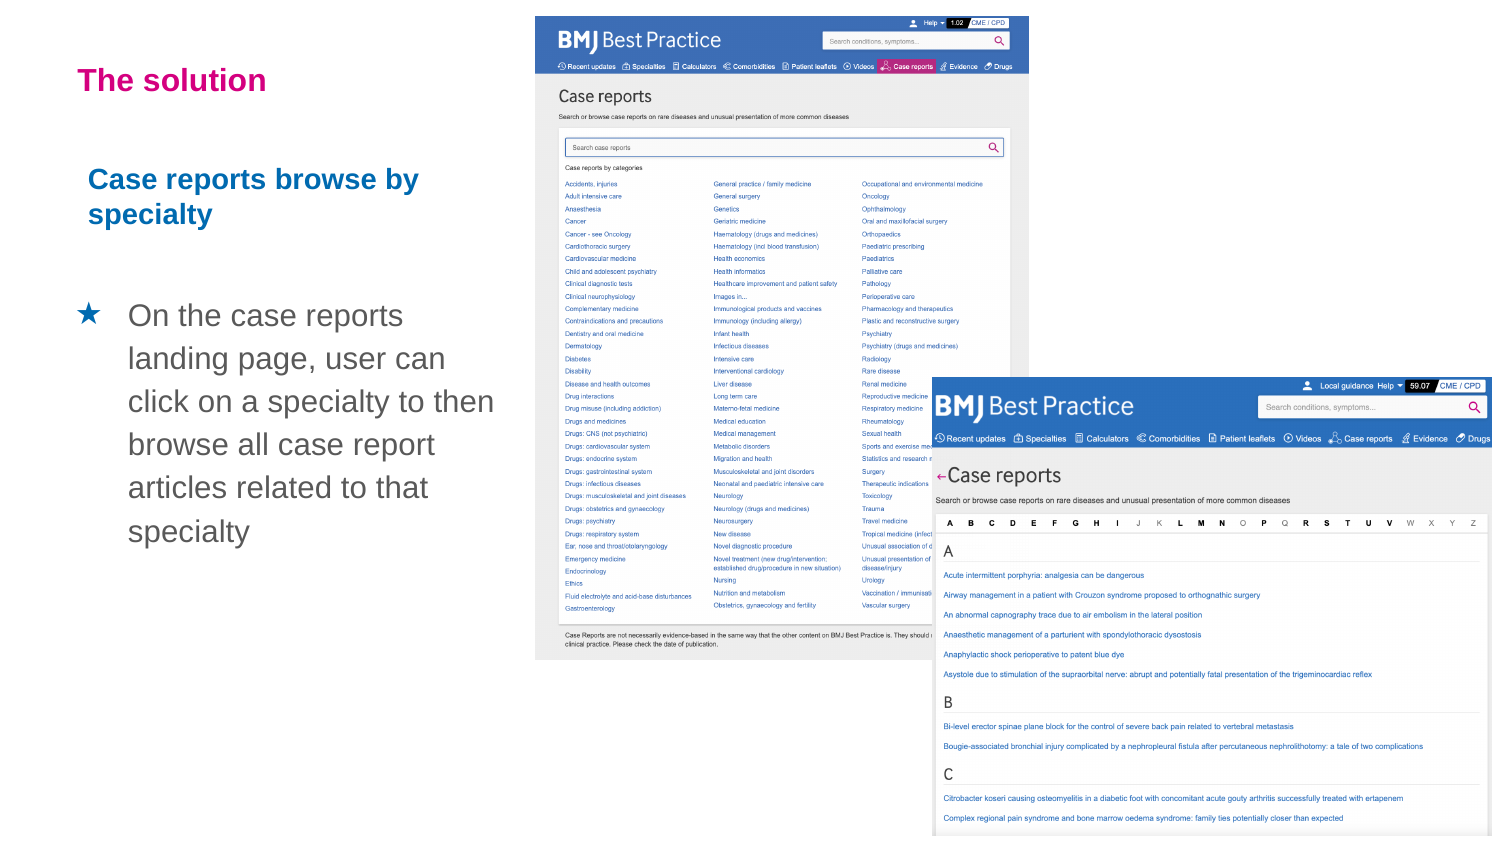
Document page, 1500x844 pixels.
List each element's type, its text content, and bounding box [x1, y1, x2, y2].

text_box Case reports browse by specialty [72, 145, 515, 246]
title The solution [62, 44, 529, 113]
text_box On the case reports landing page, user can click on a specialty to then browse all case report articles related to that specialty [37, 274, 511, 629]
picture [535, 16, 1492, 836]
